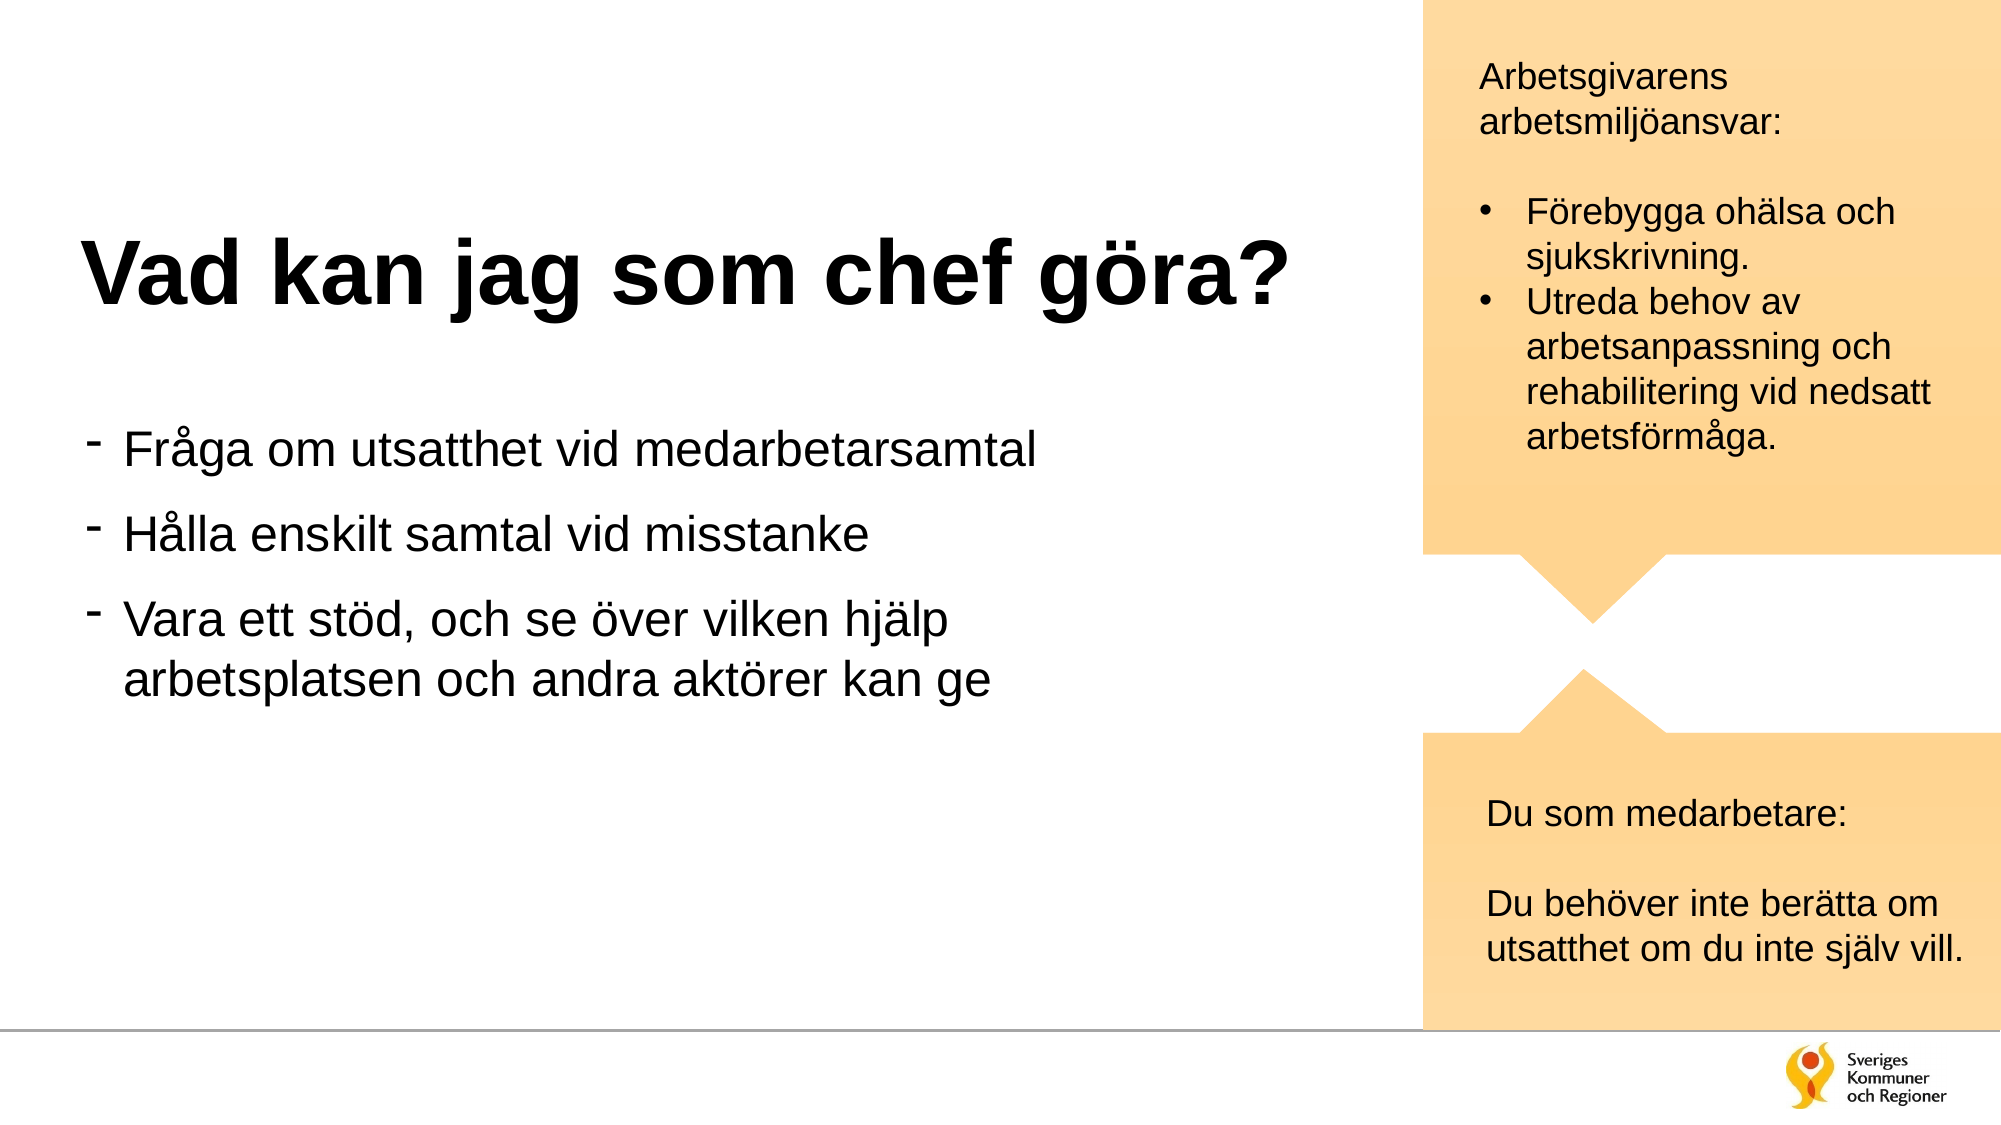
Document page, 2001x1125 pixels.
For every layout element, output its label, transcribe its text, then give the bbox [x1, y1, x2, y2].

title Vad kan jag som chef göra? [65, 226, 1422, 410]
list Fråga om utsatthet vid medarbetarsamtal Hålla enskilt samtal vid misstanke Vara ett stöd, och se över vilken hjälp arbetsplatsen och andra aktörer kan ge [65, 409, 1233, 1023]
picture [1786, 1042, 1947, 1109]
text_box [1422, 668, 2000, 1031]
text_box [1422, 0, 2000, 625]
text_box Arbetsgivarens arbetsmiljöansvar: Förebygga ohälsa och sjukskrivning. Utreda behov av arbetsanpassning och rehabilitering vid nedsatt arbetsförmåga. [1464, 45, 2000, 465]
text_box Du som medarbetare: Du behöver inte berätta om utsatthet om du inte själv vill. [1471, 781, 2000, 976]
